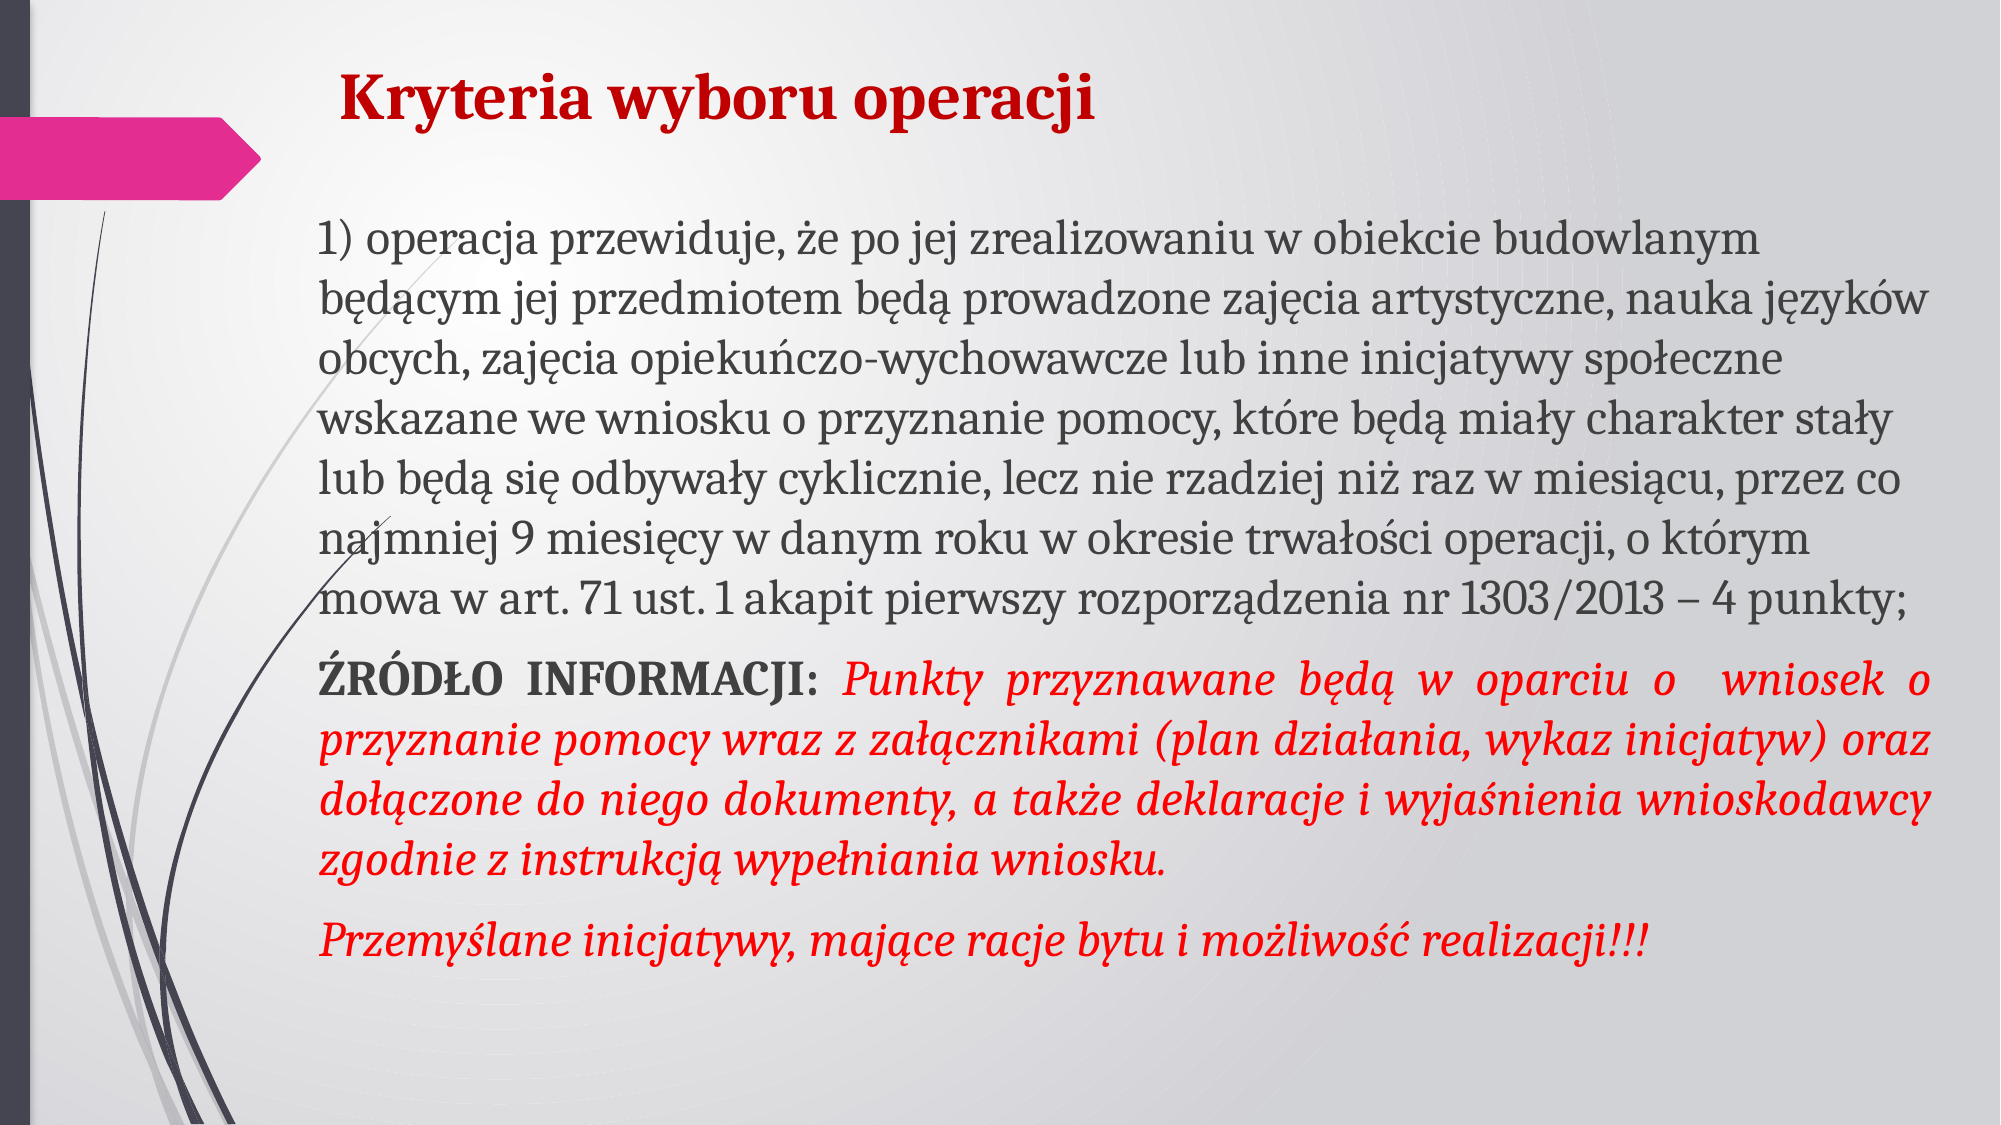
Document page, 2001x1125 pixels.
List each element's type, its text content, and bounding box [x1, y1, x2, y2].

list 1) operacja przewiduje, że po jej zrealizowaniu w obiekcie budowlanym będącym jej przedmiotem będą prowadzone zajęcia artystyczne, nauka języków obcych, zajęcia opiekuńczo-wychowawcze lub inne inicjatywy społeczne wskazane we wniosku o przyznanie pomocy, które będą miały charakter stały lub będą się odbywały cyklicznie, lecz nie rzadziej niż raz w miesiącu, przez co najmniej 9 miesięcy w danym roku w okresie trwałości operacji, o którym mowa w art. 71 ust. 1 akapit pierwszy rozporządzenia nr 1303/2013 – 4 punkty; ŹRÓDŁO INFORMACJI: Punkty przyznawane będą w oparciu o wniosek o przyznanie pomocy wraz z załącznikami (plan działania, wykaz inicjatyw) oraz dołączone do niego dokumenty, a także deklaracje i wyjaśnienia wnioskodawcy zgodnie z instrukcją wypełniania wniosku. Przemyślane inicjatywy, mające racje bytu i możliwość realizacji!!! [303, 197, 1948, 1044]
title Kryteria wyboru operacji [324, 45, 1675, 129]
